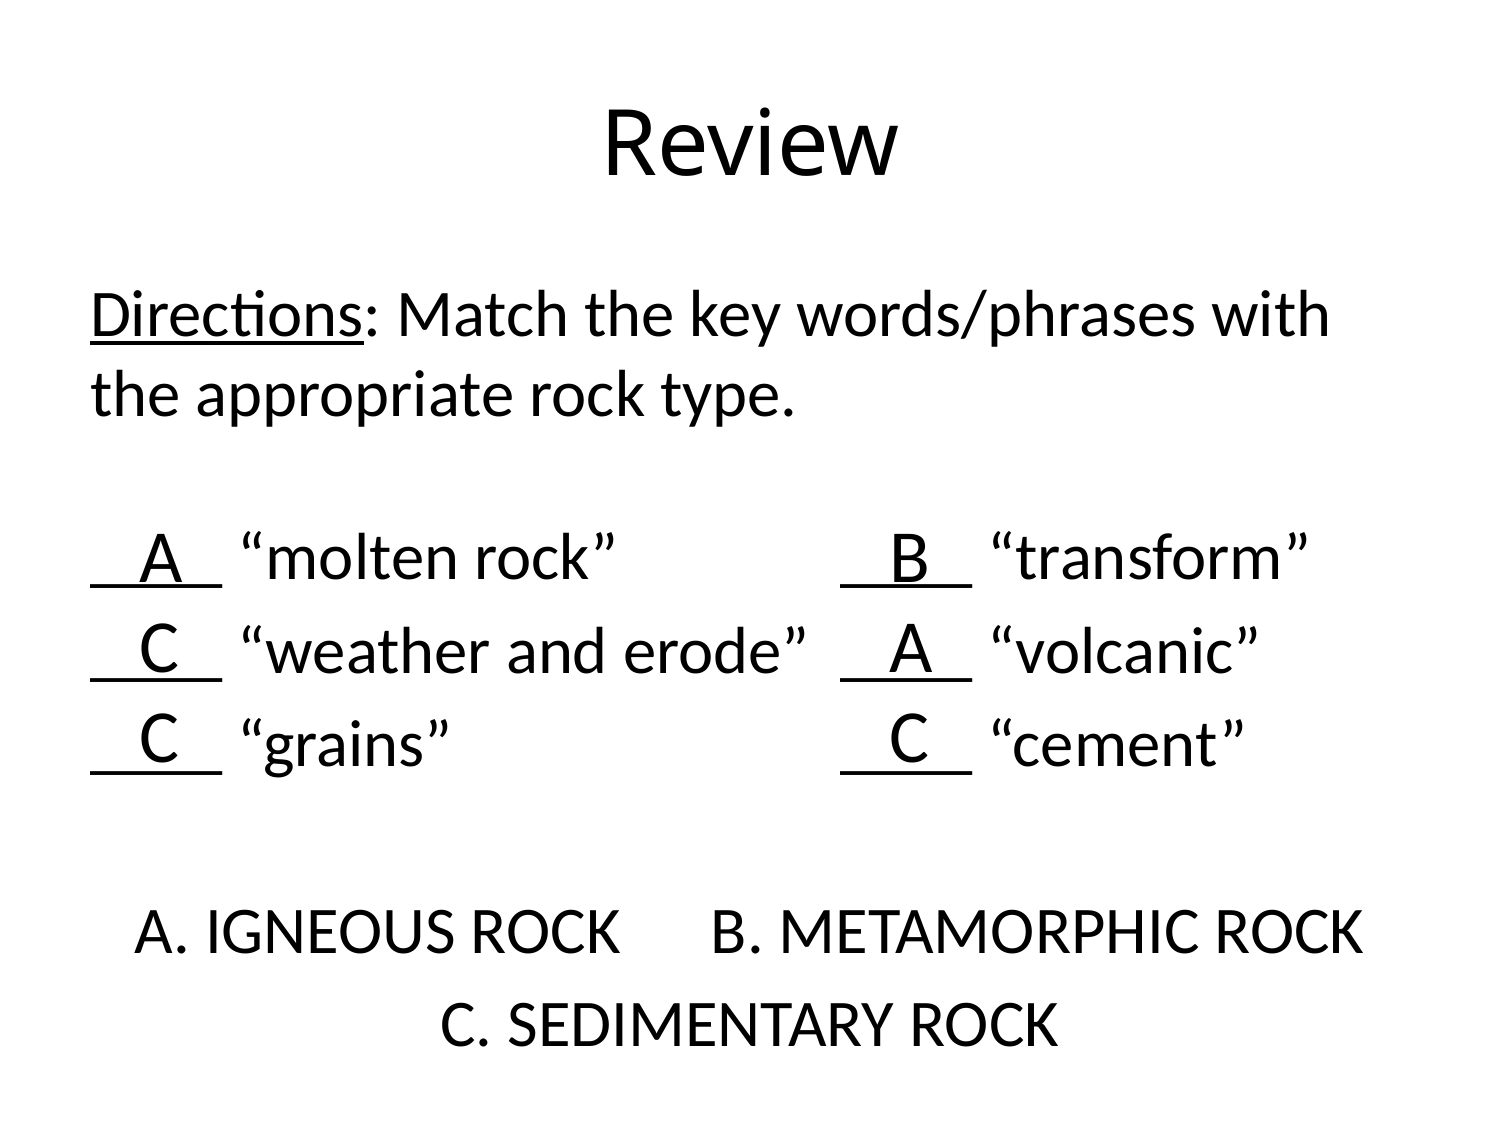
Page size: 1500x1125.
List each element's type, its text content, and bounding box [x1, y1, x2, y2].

title Review [75, 45, 1425, 233]
list Directions: Match the key words/phrases with the appropriate rock type. ____ “molten rock” ____ “transform” ____ “weather and erode” ____ “volcanic” ____ “grains” ____ “cement” A. IGNEOUS ROCK B. METAMORPHIC ROCK C. SEDIMENTARY ROCK [75, 262, 1425, 1113]
text_box B A C [874, 499, 1025, 830]
text_box A C C [124, 499, 275, 830]
